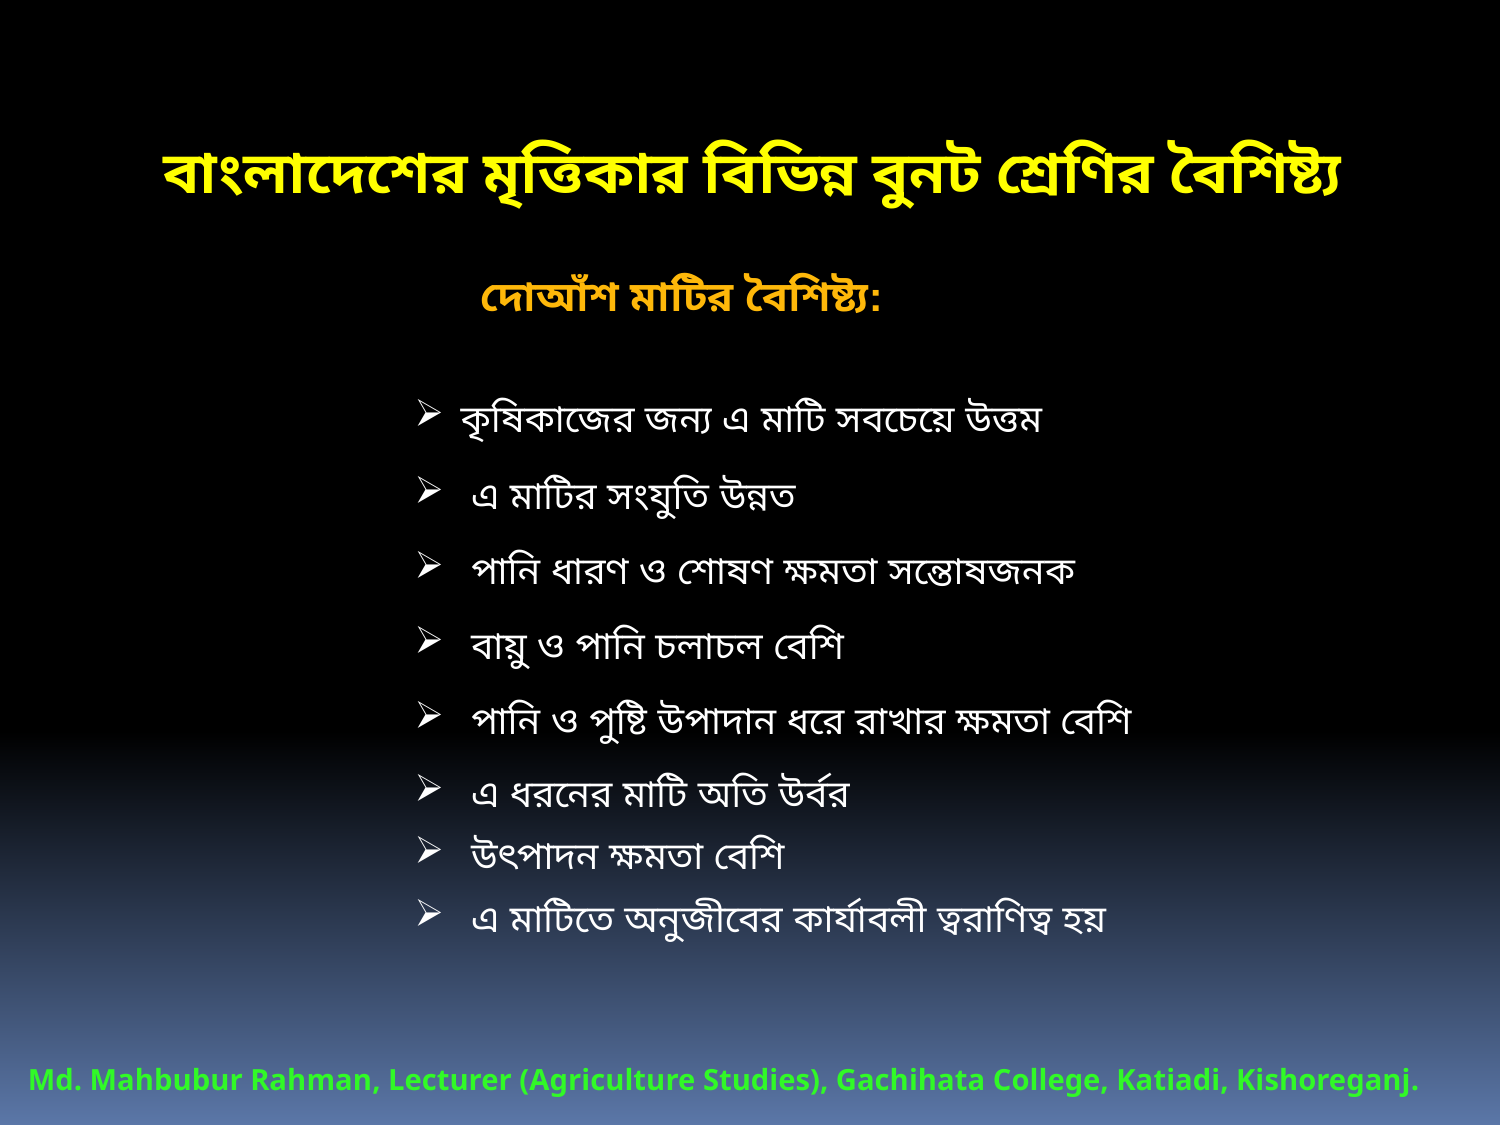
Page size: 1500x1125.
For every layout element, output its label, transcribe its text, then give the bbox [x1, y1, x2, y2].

text_box কৃষিকাজের জন্য এ মাটি সবচেয়ে উত্তম [399, 387, 1163, 448]
text_box পানি ধারণ ও শোষণ ক্ষমতা সন্তোষজনক [399, 539, 1163, 600]
text_box এ মাটির সংযুতি উন্নত [399, 464, 1163, 525]
text_box এ মাটিতে অনুজীবের কার্যাবলী ত্বরাণিত্ব হয় [399, 887, 1163, 948]
text_box উৎপাদন ক্ষমতা বেশি [399, 824, 1163, 885]
text_box বায়ু ও পানি চলাচল বেশি [399, 614, 1163, 675]
text_box দোআঁশ মাটির বৈশিষ্ট্য: [375, 262, 1000, 328]
text_box বাংলাদেশের মৃত্তিকার বিভিন্ন বুনট শ্রেণির বৈশিষ্ট্য [0, 74, 1425, 213]
text_box Md. Mahbubur Rahman, Lecturer (Agriculture Studies), Gachihata College, Katiadi, Kishoreganj. [13, 1053, 1500, 1104]
text_box এ ধরনের মাটি অতি উর্বর [399, 762, 1163, 823]
text_box পানি ও পুষ্টি উপাদান ধরে রাখার ক্ষমতা বেশি [399, 689, 1163, 750]
